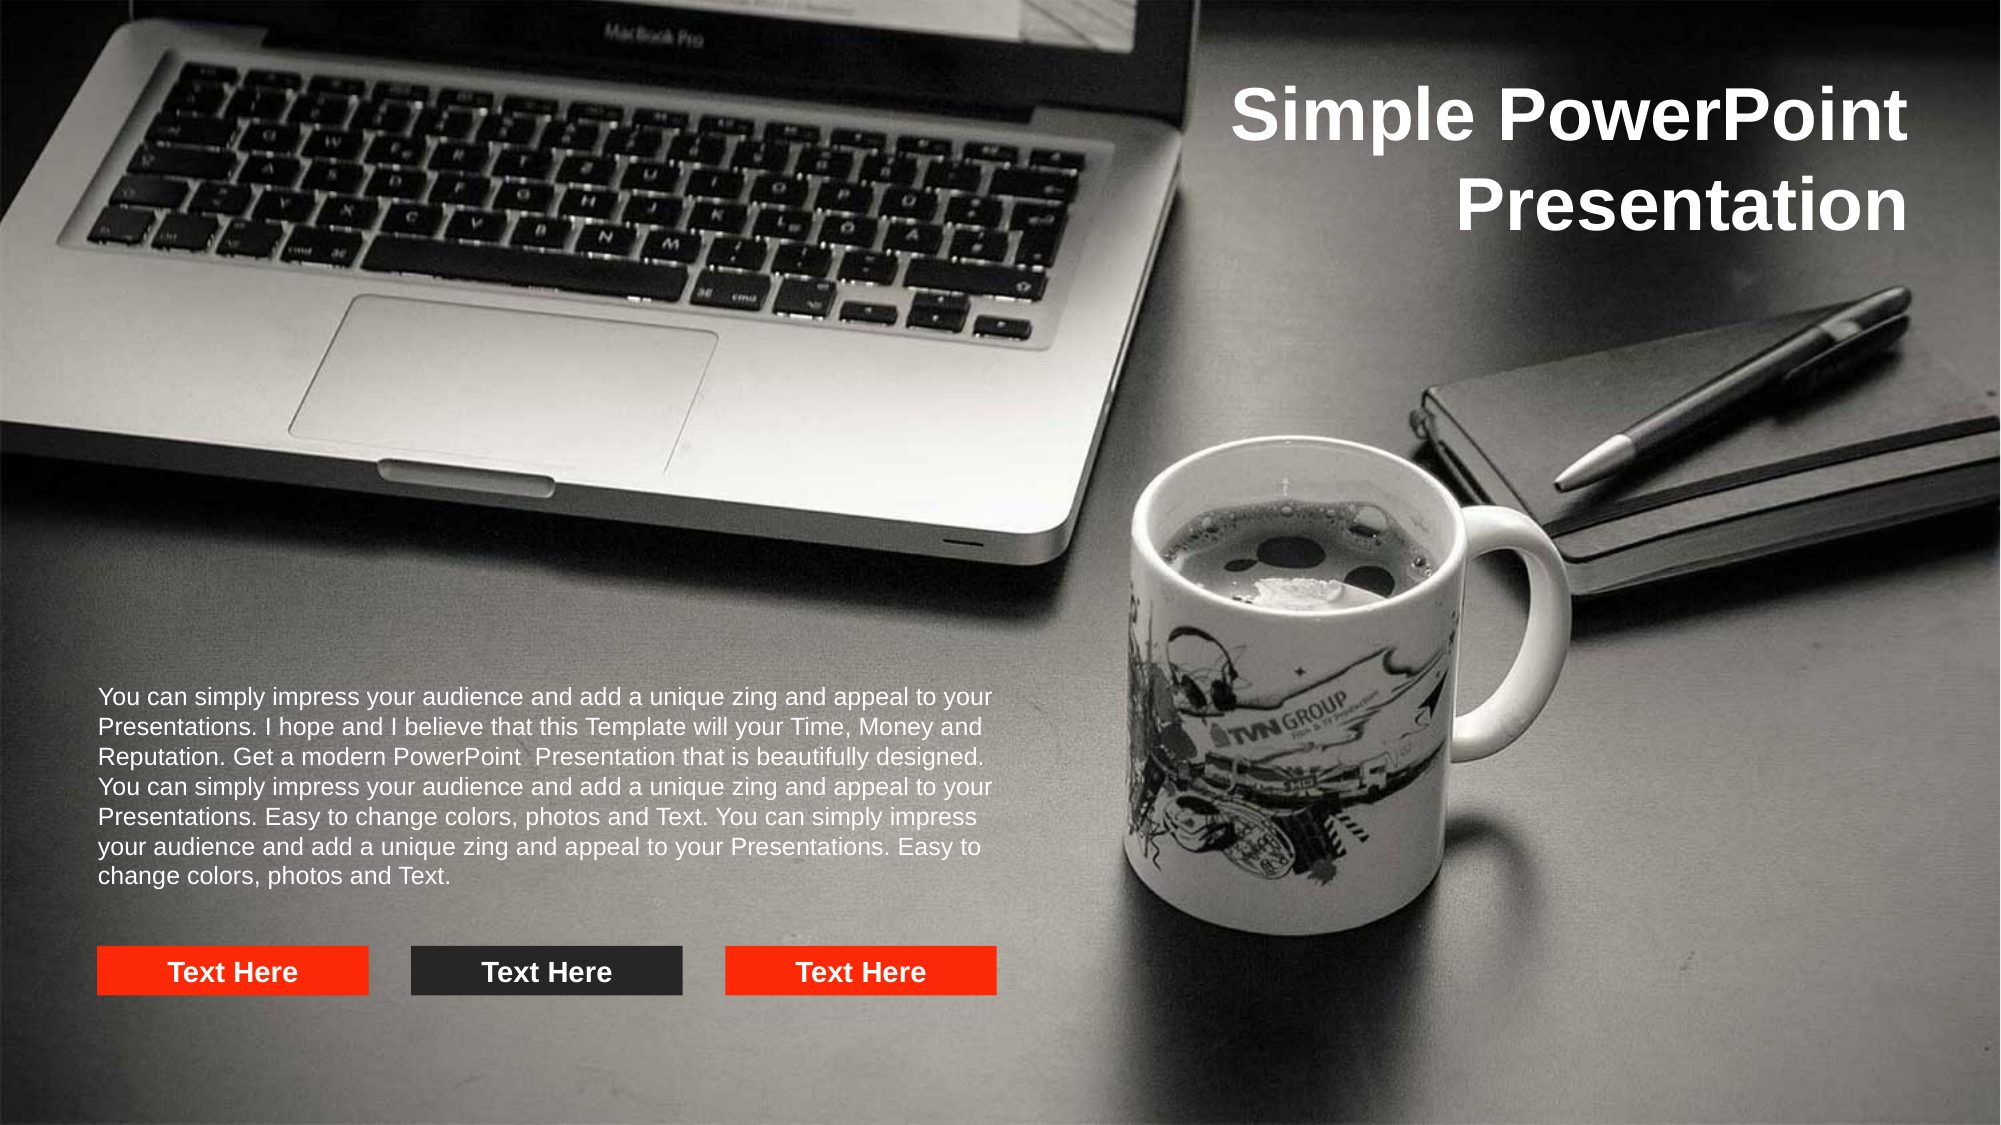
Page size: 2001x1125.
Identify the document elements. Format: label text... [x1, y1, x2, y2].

picture [0, 0, 2001, 1125]
text_box You can simply impress your audience and add a unique zing and appeal to your Presentations. I hope and I believe that this Template will your Time, Money and Reputation. Get a modern PowerPoint Presentation that is beautifully designed. You can simply impress your audience and add a unique zing and appeal to your Presentations. Easy to change colors, photos and Text. You can simply impress your audience and add a unique zing and appeal to your Presentations. Easy to change colors, photos and Text. [83, 672, 1032, 898]
text_box Simple PowerPoint Presentation [1205, 58, 1925, 253]
text_box Text Here [97, 945, 369, 996]
text_box Text Here [411, 945, 683, 996]
text_box Text Here [725, 945, 997, 996]
